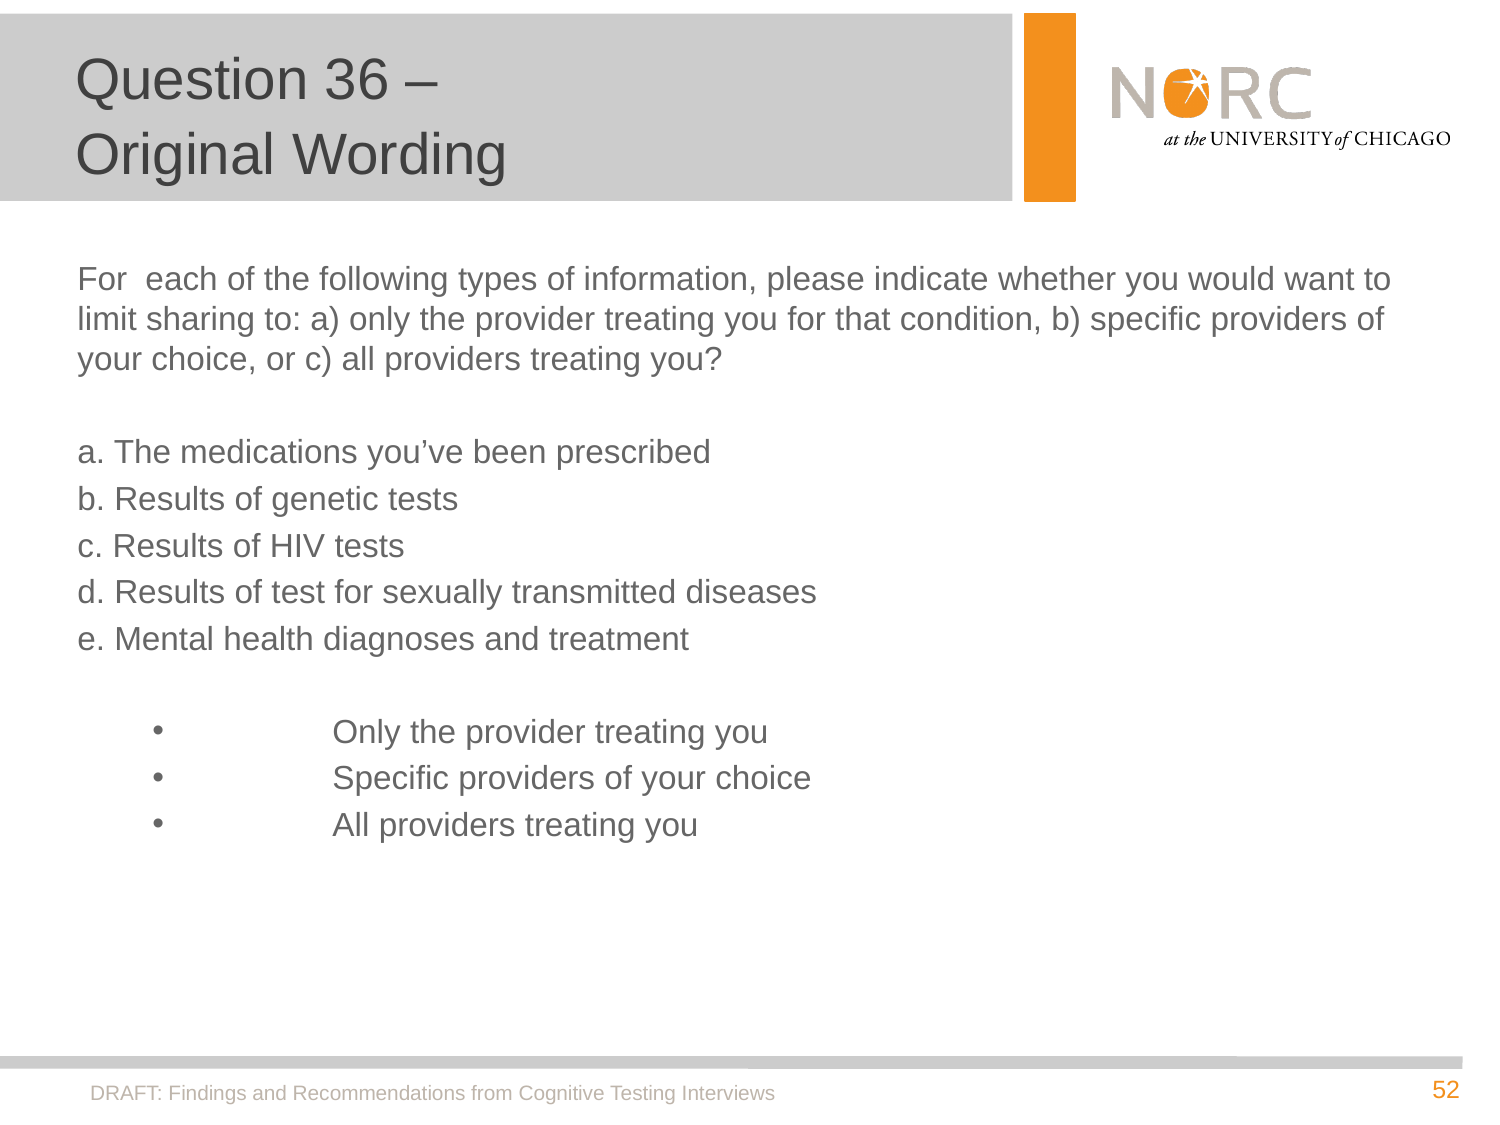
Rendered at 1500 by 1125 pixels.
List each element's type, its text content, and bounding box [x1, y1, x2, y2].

list For each of the following types of information, please indicate whether you would want to limit sharing to: a) only the provider treating you for that condition, b) specific providers of your choice, or c) all providers treating you? a. The medications you’ve been prescribed b. Results of genetic tests c. Results of HIV tests d. Results of test for sexually transmitted diseases e. Mental health diagnoses and treatment Only the provider treating you Specific providers of your choice All providers treating you [62, 249, 1413, 975]
footer DRAFT: Findings and Recommendations from Cognitive Testing Interviews [75, 1079, 1282, 1125]
picture [1112, 67, 1450, 150]
title Question 36 – Original Wording [0, 13, 1013, 201]
